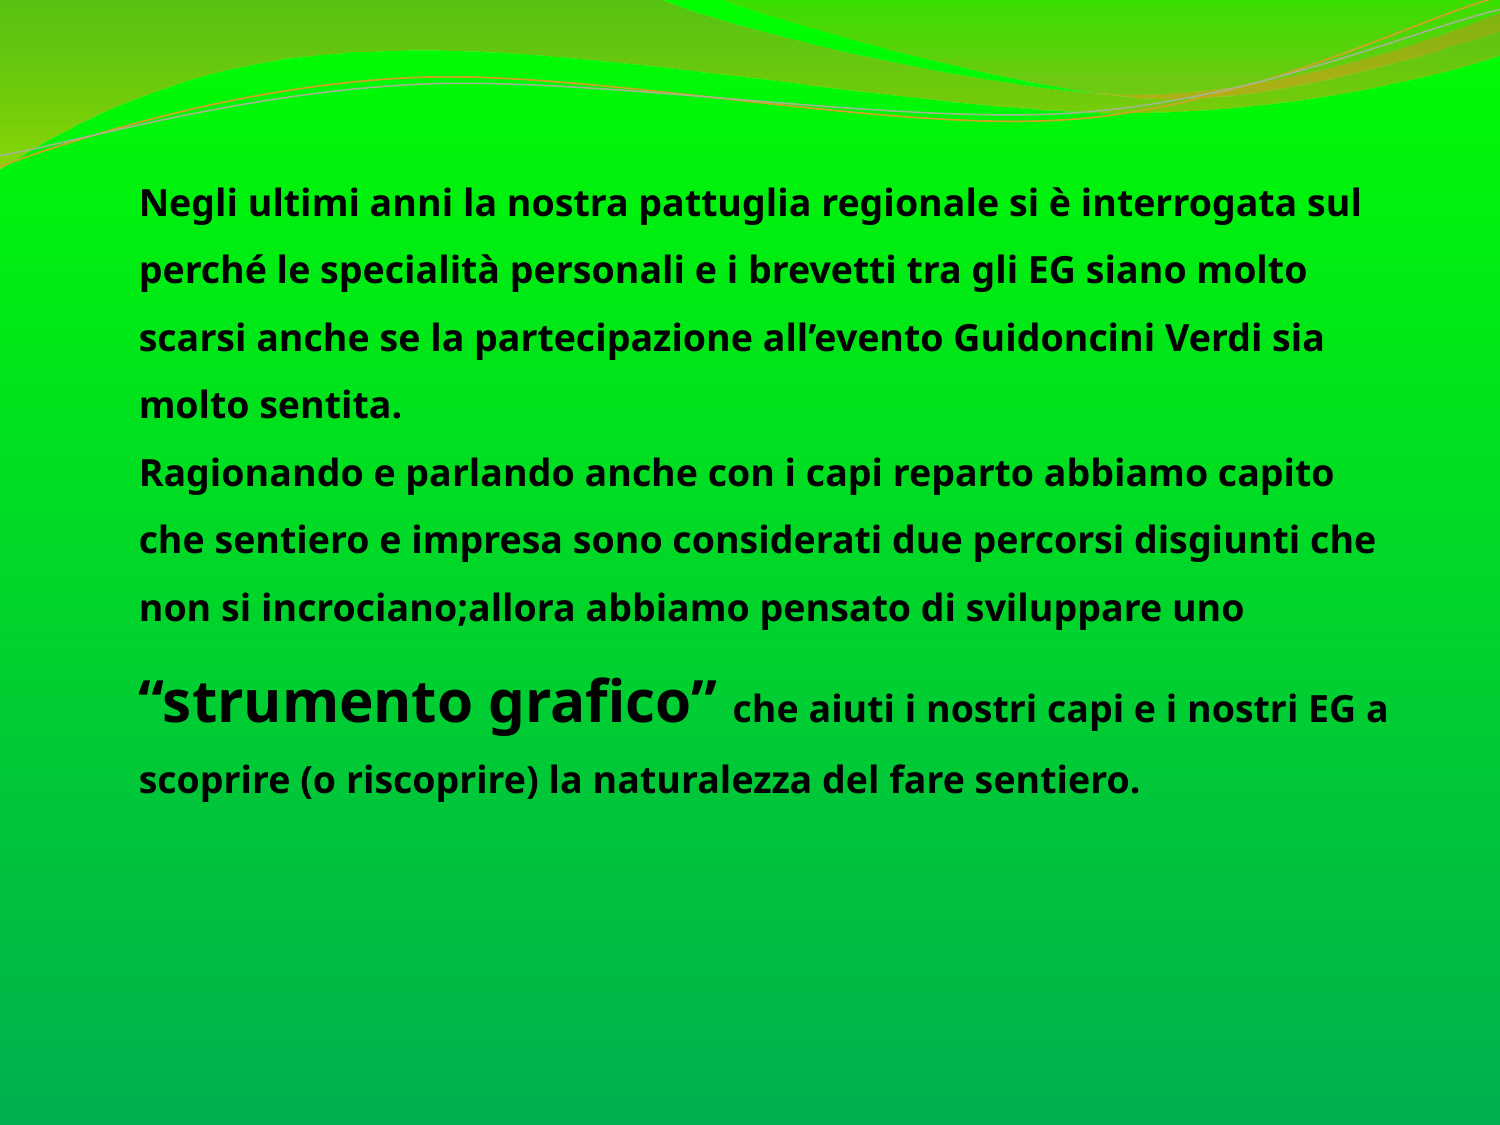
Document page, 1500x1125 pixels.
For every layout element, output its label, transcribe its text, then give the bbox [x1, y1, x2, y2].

text_box Negli ultimi anni la nostra pattuglia regionale si è interrogata sul perché le specialità personali e i brevetti tra gli EG siano molto scarsi anche se la partecipazione all’evento Guidoncini Verdi sia molto sentita. Ragionando e parlando anche con i capi reparto abbiamo capito che sentiero e impresa sono considerati due percorsi disgiunti che non si incrociano;allora abbiamo pensato di sviluppare uno “strumento grafico” che aiuti i nostri capi e i nostri EG a scoprire (o riscoprire) la naturalezza del fare sentiero. [123, 149, 1424, 809]
